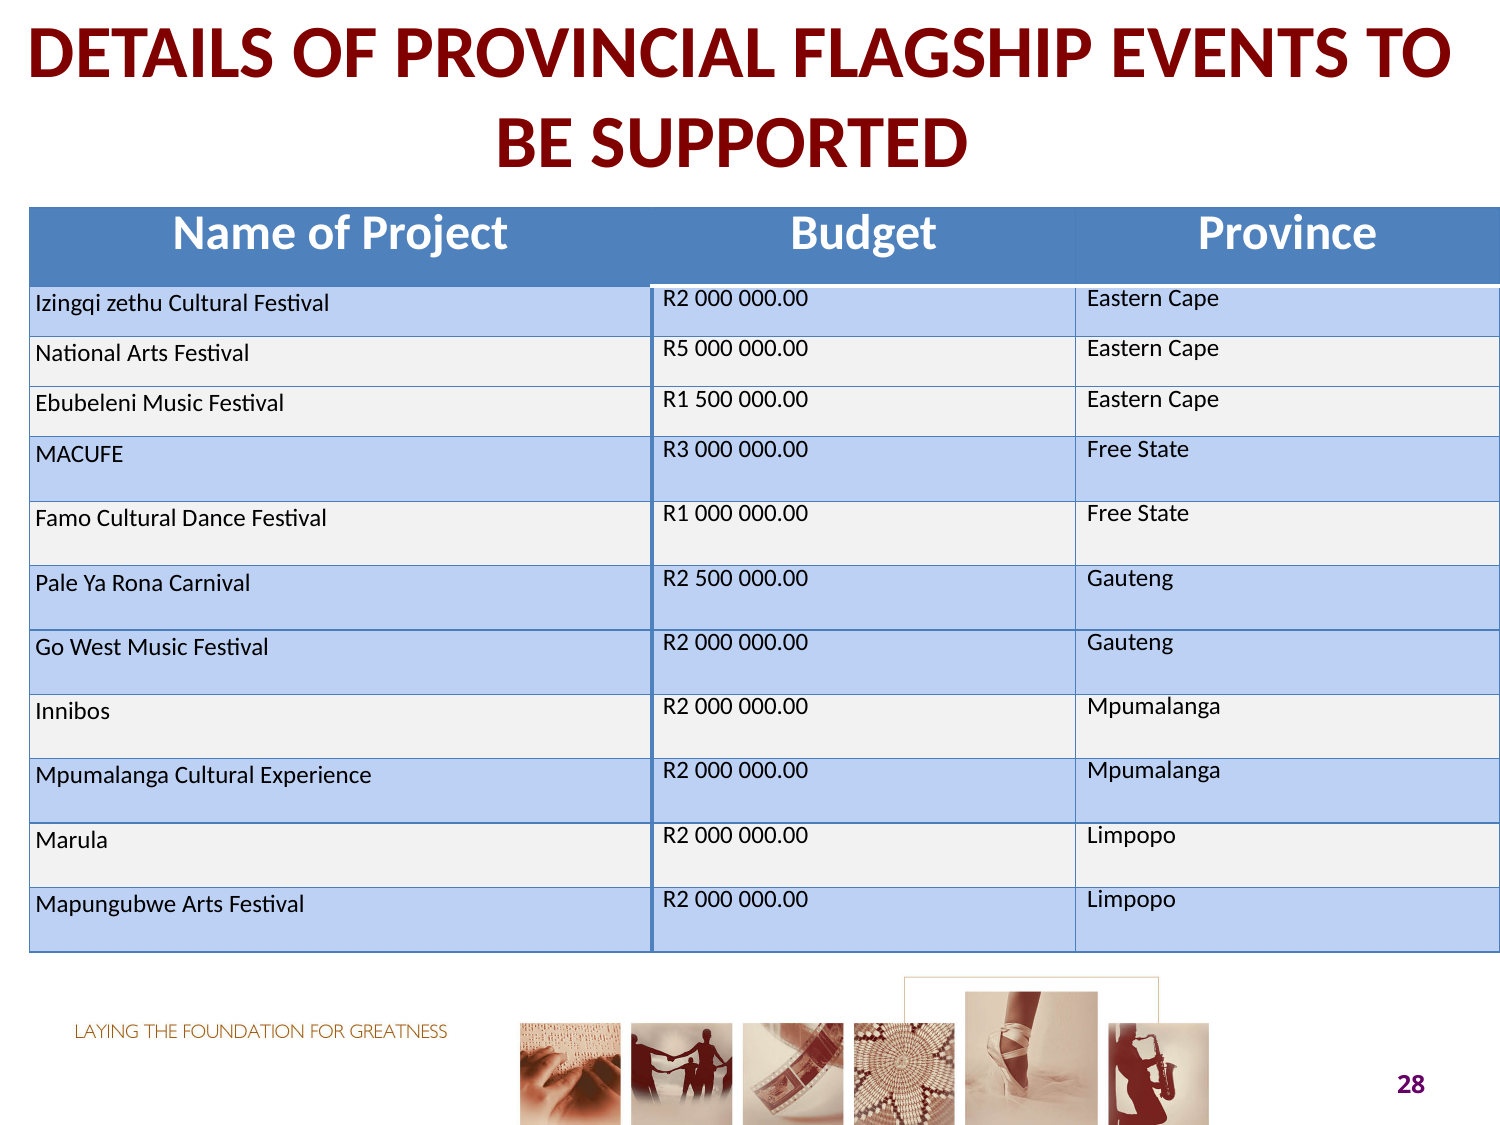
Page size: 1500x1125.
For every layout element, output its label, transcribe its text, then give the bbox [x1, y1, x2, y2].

table_cell Free State [1076, 437, 1499, 501]
slide_number 28 [1340, 1061, 1441, 1122]
table_cell Mpumalanga Cultural Experience [30, 759, 650, 822]
table_cell Go West Music Festival [30, 631, 650, 694]
table_cell National Arts Festival [30, 337, 650, 386]
table_cell MACUFE [30, 437, 650, 501]
table_cell R2 000 000.00 [654, 631, 1075, 694]
table_cell Marula [30, 824, 650, 887]
table_cell Famo Cultural Dance Festival [30, 502, 650, 565]
table_cell R1 000 000.00 [654, 502, 1075, 565]
picture [12, 941, 1253, 1125]
table_cell R2 000 000.00 [654, 695, 1075, 758]
table_cell Eastern Cape [1076, 288, 1499, 336]
table_cell R2 000 000.00 [654, 888, 1075, 951]
table_cell Eastern Cape [1076, 387, 1499, 436]
table_cell Limpopo [1076, 824, 1499, 887]
table_cell Gauteng [1076, 631, 1499, 694]
table_cell Mpumalanga [1076, 759, 1499, 822]
table_cell Izingqi zethu Cultural Festival [30, 287, 650, 336]
table_header Province [1076, 209, 1499, 284]
table_cell Mapungubwe Arts Festival [30, 888, 650, 951]
table_cell R2 000 000.00 [654, 759, 1075, 822]
table_cell Mpumalanga [1076, 695, 1499, 758]
table_cell R2 000 000.00 [654, 288, 1075, 336]
table_header Budget [654, 209, 1075, 284]
table_cell Gauteng [1076, 566, 1499, 629]
table_cell Limpopo [1076, 888, 1499, 951]
table_cell R3 000 000.00 [654, 437, 1075, 501]
table_cell Innibos [30, 695, 650, 758]
table_cell R2 000 000.00 [654, 824, 1075, 887]
title DETAILS OF PROVINCIAL FLAGSHIP EVENTS TO BE SUPPORTED [0, 0, 1482, 79]
table_cell R5 000 000.00 [654, 337, 1075, 386]
table_cell R2 500 000.00 [654, 566, 1075, 629]
table_cell Eastern Cape [1076, 337, 1499, 386]
table_cell Free State [1076, 502, 1499, 565]
table_cell Pale Ya Rona Carnival [30, 566, 650, 629]
table_cell Ebubeleni Music Festival [30, 387, 650, 436]
table_header Name of Project [30, 209, 650, 286]
table_cell R1 500 000.00 [654, 387, 1075, 436]
